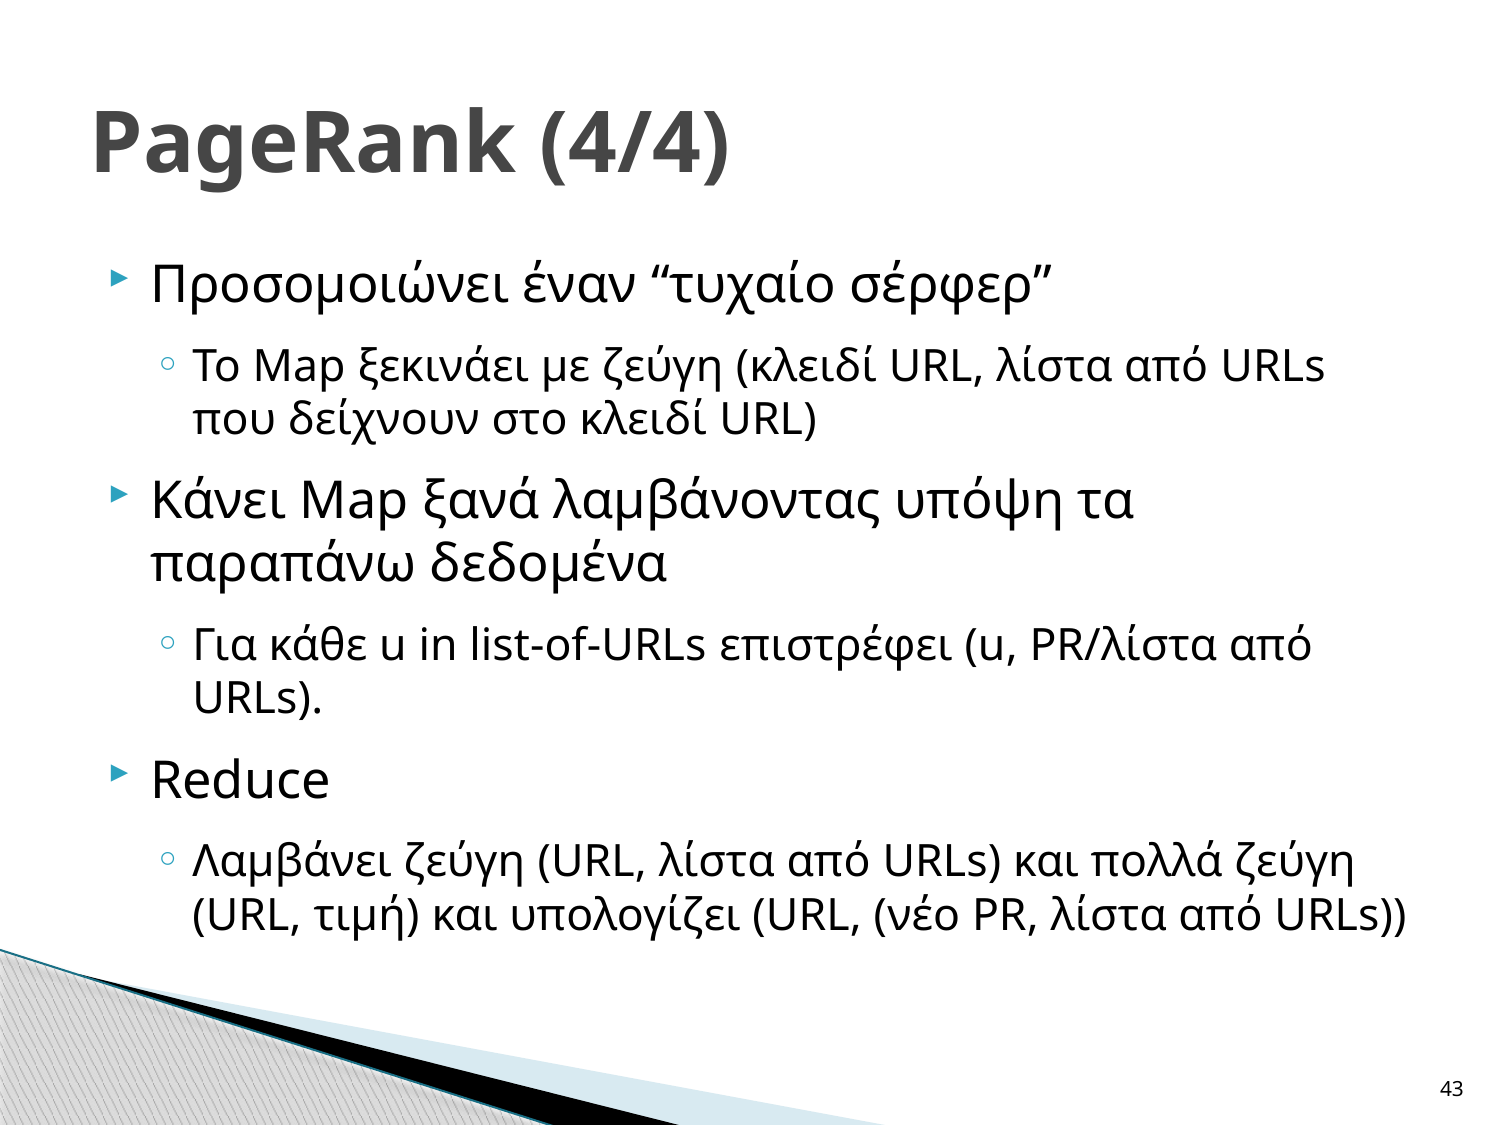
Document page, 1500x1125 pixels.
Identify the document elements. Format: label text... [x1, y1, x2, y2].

slide_number 43 [1418, 1051, 1479, 1112]
list Προσομοιώνει έναν “τυχαίο σέρφερ” Το Map ξεκινάει με ζεύγη (κλειδί URL, λίστα από URLs που δείχνουν στο κλειδί URL) Κάνει Map ξανά λαμβάνοντας υπόψη τα παραπάνω δεδομένα Για κάθε u in list-of-URLs επιστρέφει (u, PR/λίστα από URLs). Reduce Λαμβάνει ζεύγη (URL, λίστα από URLs) και πολλά ζεύγη (URL, τιμή) και υπολογίζει (URL, (νέο PR, λίστα από URLs)) [75, 243, 1425, 986]
title PageRank (4/4) [75, 45, 1425, 233]
